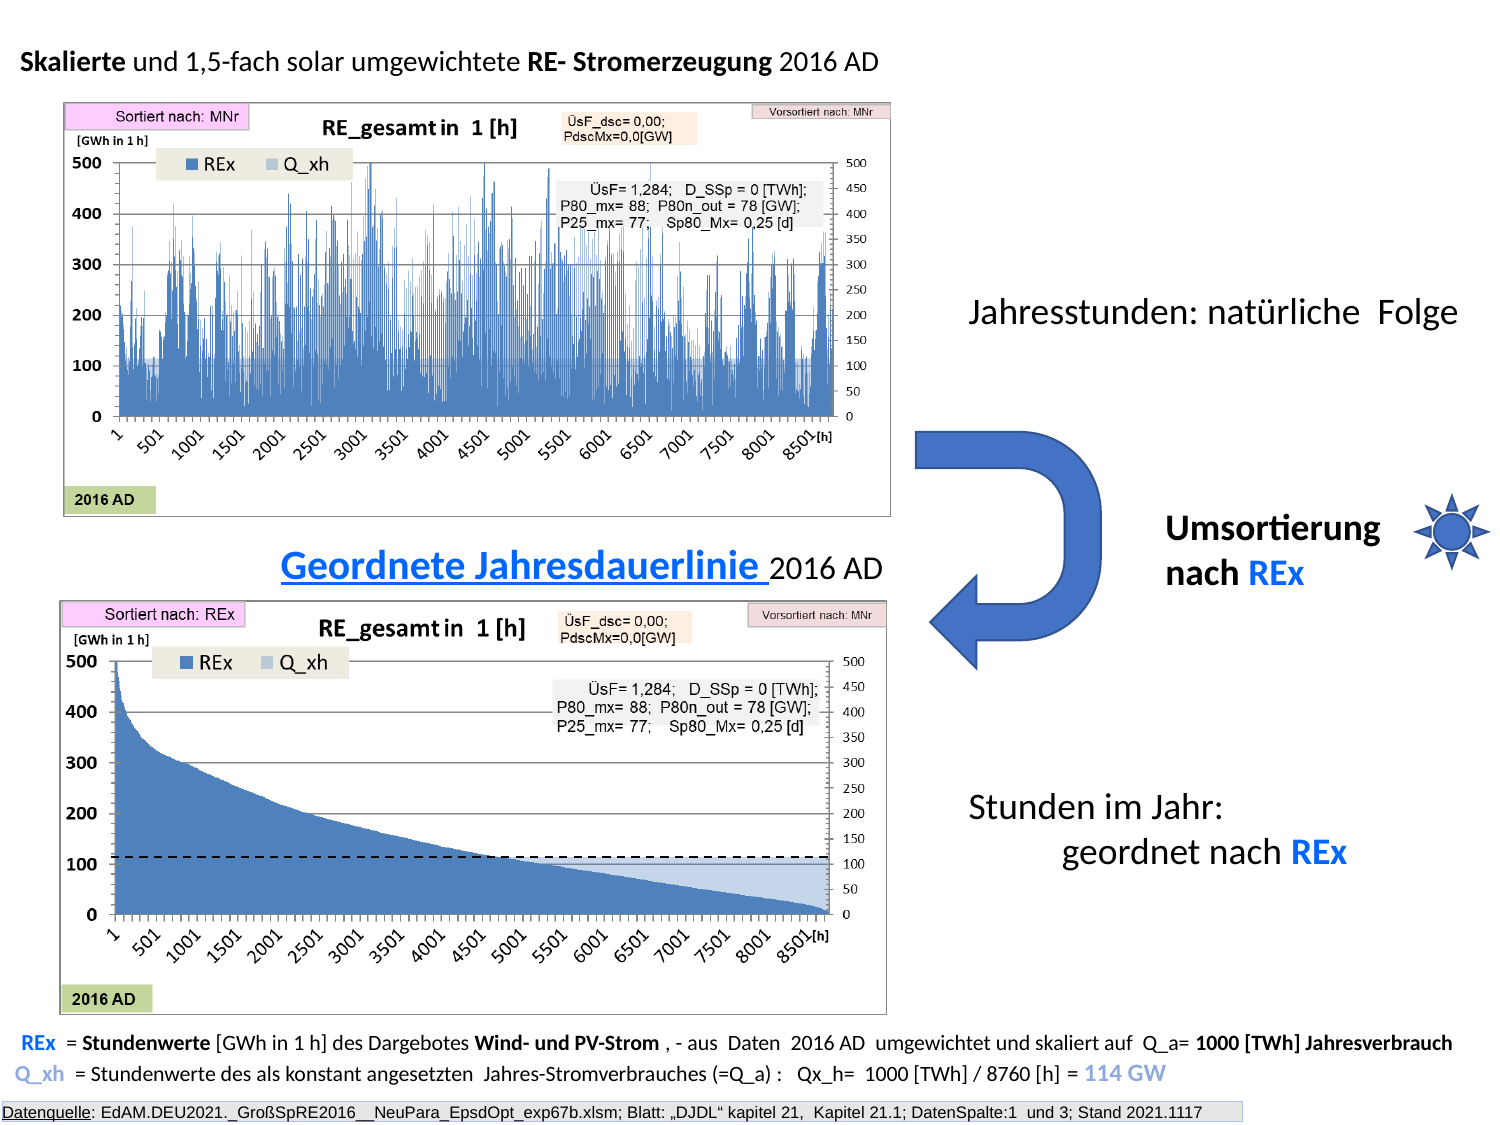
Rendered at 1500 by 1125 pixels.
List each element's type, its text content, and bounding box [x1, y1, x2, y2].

text_box Jahresstunden: natürliche Folge [945, 279, 1488, 339]
text_box Skalierte und 1,5-fach solar umgewichtete RE- Stromerzeugung 2016 AD [5, 34, 915, 85]
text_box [265, 431, 1488, 881]
text_box Datenquelle: EdAM.DEU2021._GroßSpRE2016__NeuPara_EpsdOpt_exp67b.xlsm; Blatt: „DJDL“ kapitel 21, Kapitel 21.1; DatenSpalte:1 und 3; Stand 2021.1117 [2, 1101, 1243, 1122]
picture [59, 600, 887, 1015]
text_box REx = Stundenwerte [GWh in 1 h] des Dargebotes Wind- und PV-Strom , - aus Daten 2016 AD umgewichtet und skaliert auf Q_a= 1000 [TWh] Jahresverbrauch Q_xh = Stundenwerte des als konstant angesetzten Jahres-Stromverbrauches (=Q_a) : Qx_h= 1000 [TWh] / 8760 [h] = 114 GW [0, 1014, 1500, 1094]
picture [63, 102, 891, 517]
